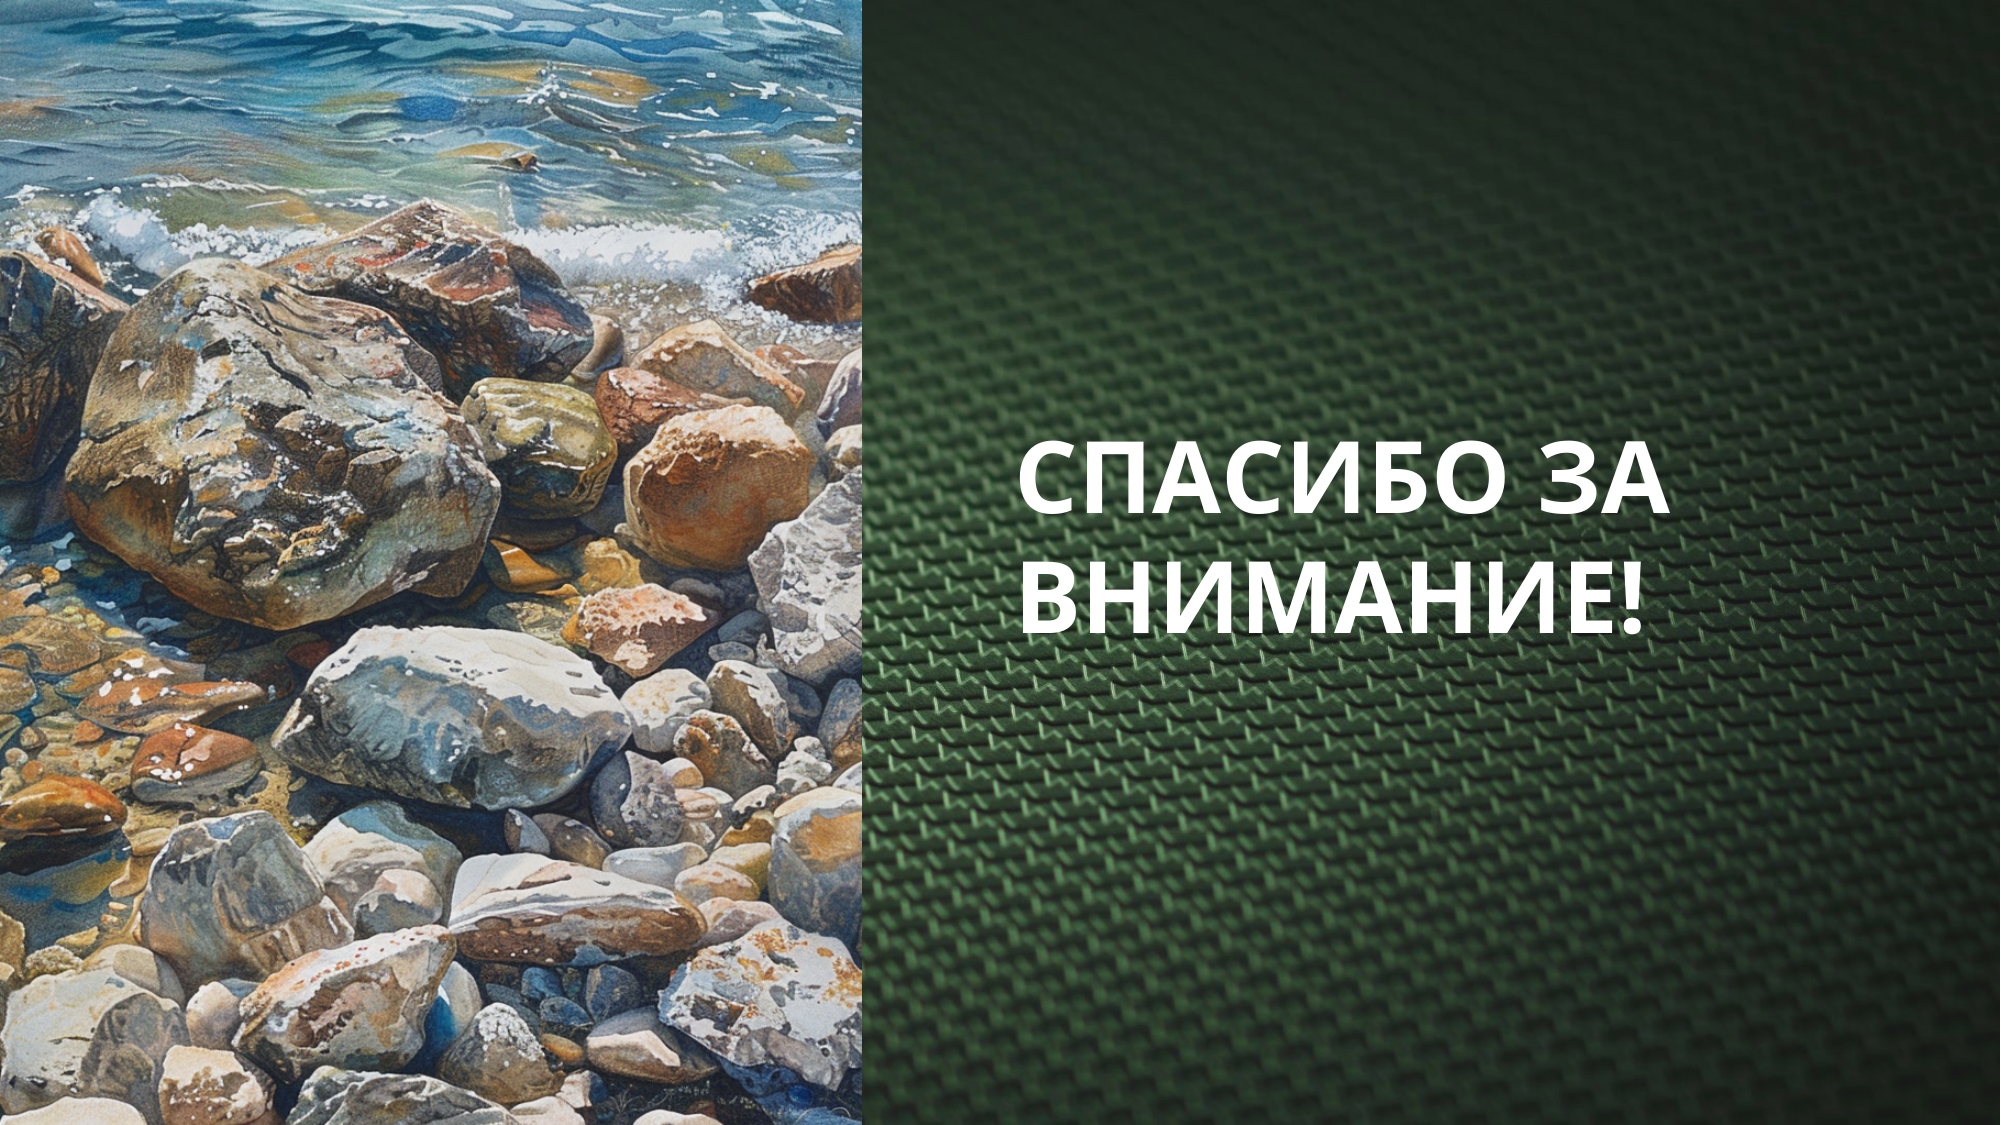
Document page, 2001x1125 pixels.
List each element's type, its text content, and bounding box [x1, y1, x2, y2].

text_box СПАСИБО ЗА ВНИМАНИЕ! [999, 406, 1904, 624]
picture [0, 0, 862, 1125]
